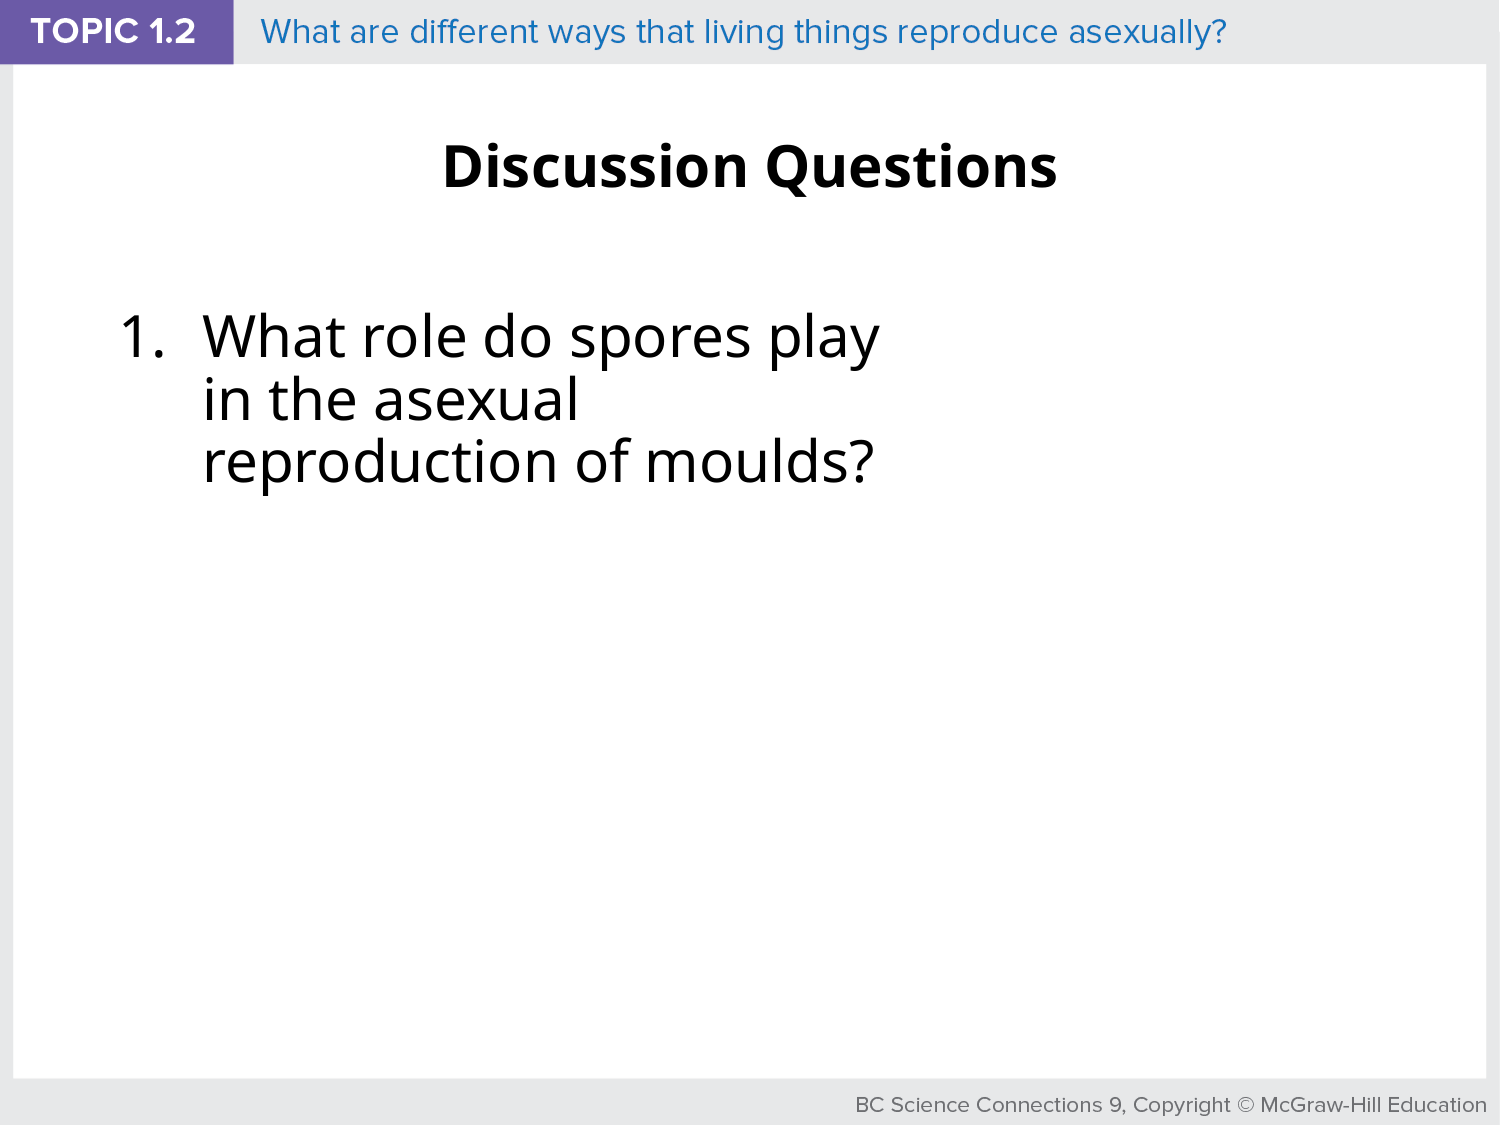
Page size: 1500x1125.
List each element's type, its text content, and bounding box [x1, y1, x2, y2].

list What role do spores play in the asexual reproduction of moulds? [103, 299, 925, 1014]
picture [0, 0, 1500, 1125]
title Discussion Questions [103, 59, 1397, 278]
